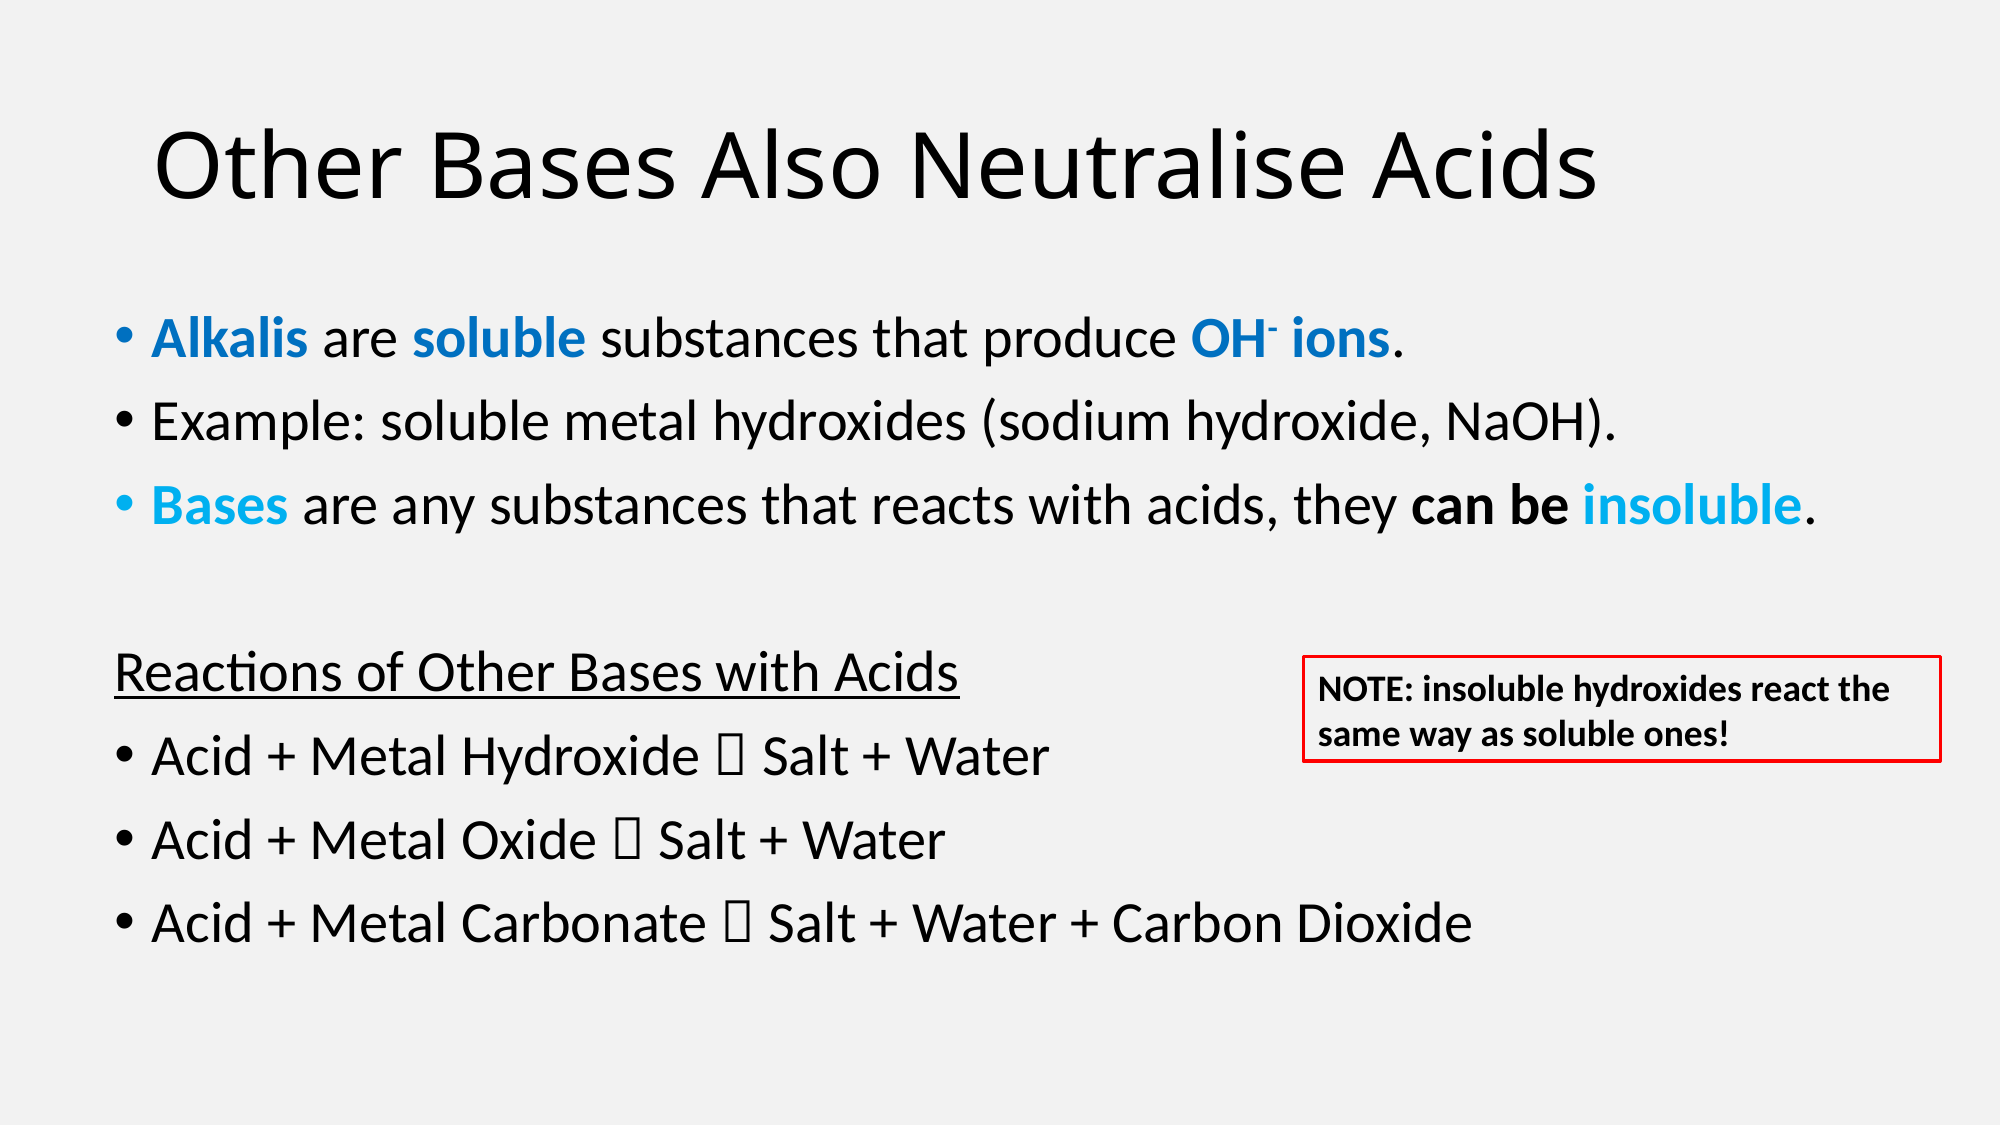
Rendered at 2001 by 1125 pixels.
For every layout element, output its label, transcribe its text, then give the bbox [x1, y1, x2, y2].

title Other Bases Also Neutralise Acids [137, 59, 1863, 278]
text_box NOTE: insoluble hydroxides react the same way as soluble ones! [1303, 656, 1941, 762]
list Alkalis are soluble substances that produce OH- ions. Example: soluble metal hydroxides (sodium hydroxide, NaOH). Bases are any substances that reacts with acids, they can be insoluble. Reactions of Other Bases with Acids Acid + Metal Hydroxide  Salt + Water Acid + Metal Oxide  Salt + Water Acid + Metal Carbonate  Salt + Water + Carbon Dioxide [99, 299, 1863, 1014]
